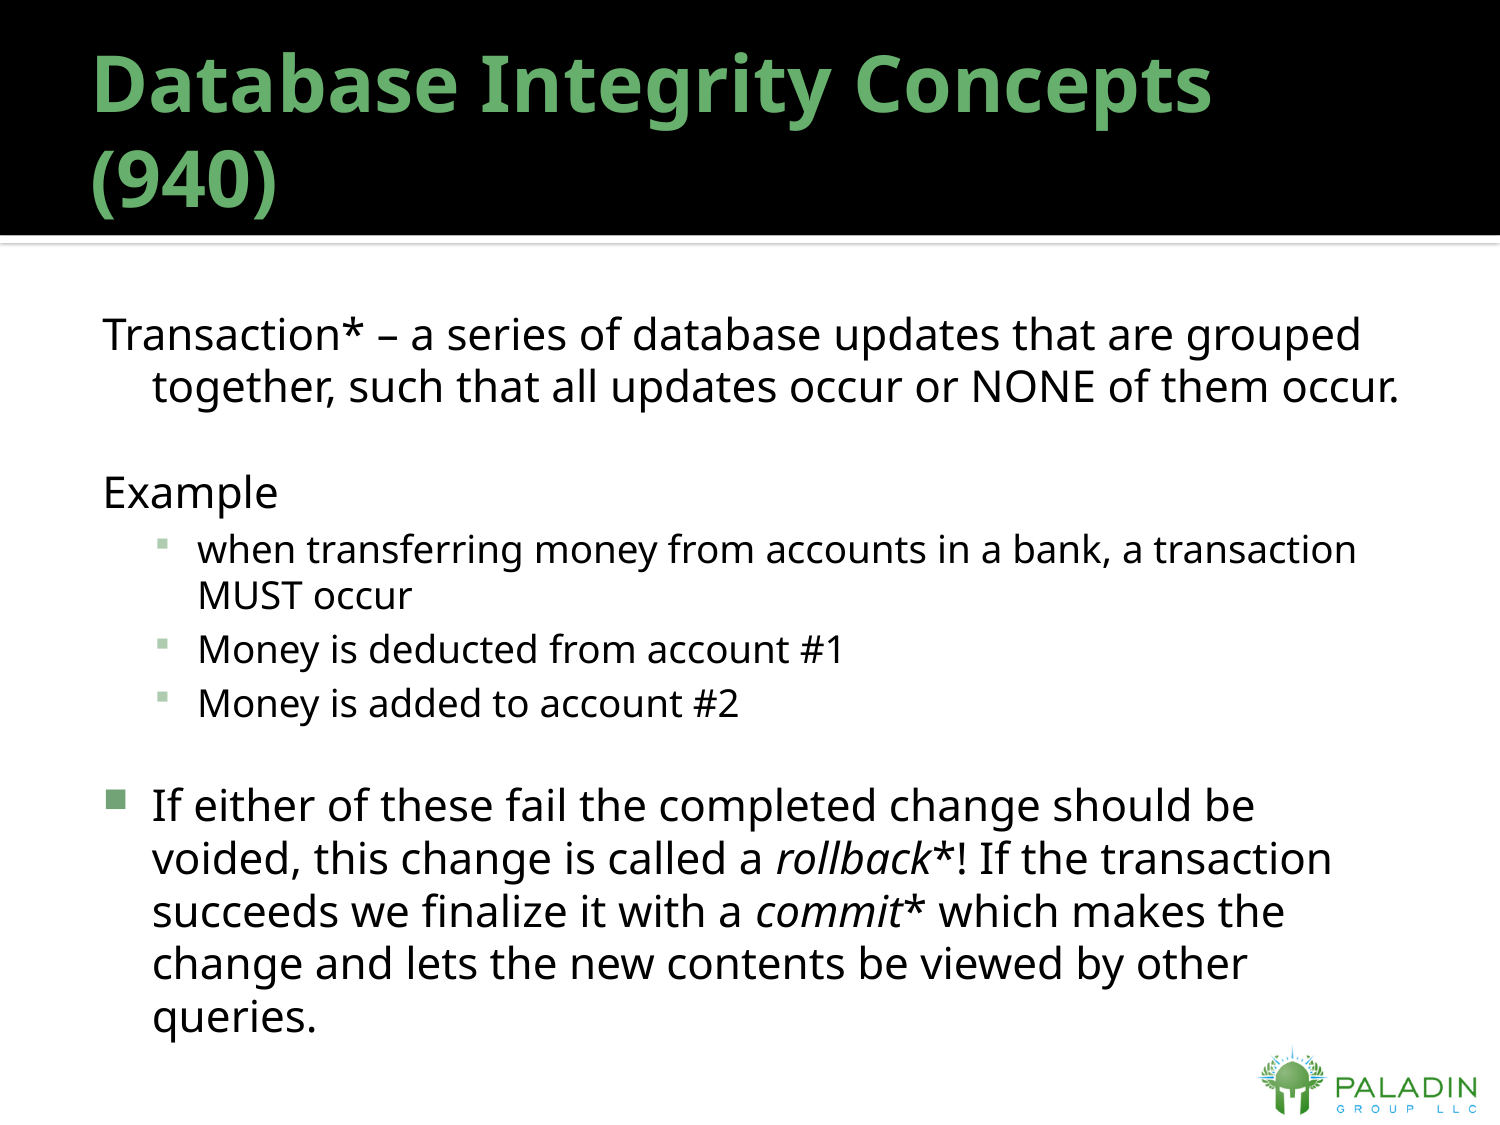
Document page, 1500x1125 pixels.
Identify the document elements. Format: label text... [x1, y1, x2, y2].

list Transaction* – a series of database updates that are grouped together, such that all updates occur or NONE of them occur. Example when transferring money from accounts in a bank, a transaction MUST occur Money is deducted from account #1 Money is added to account #2 If either of these fail the completed change should be voided, this change is called a rollback*! If the transaction succeeds we finalize it with a commit* which makes the change and lets the new contents be viewed by other queries. [75, 291, 1425, 1050]
title Database Integrity Concepts (940) [75, 25, 1425, 231]
picture [1250, 1040, 1487, 1125]
